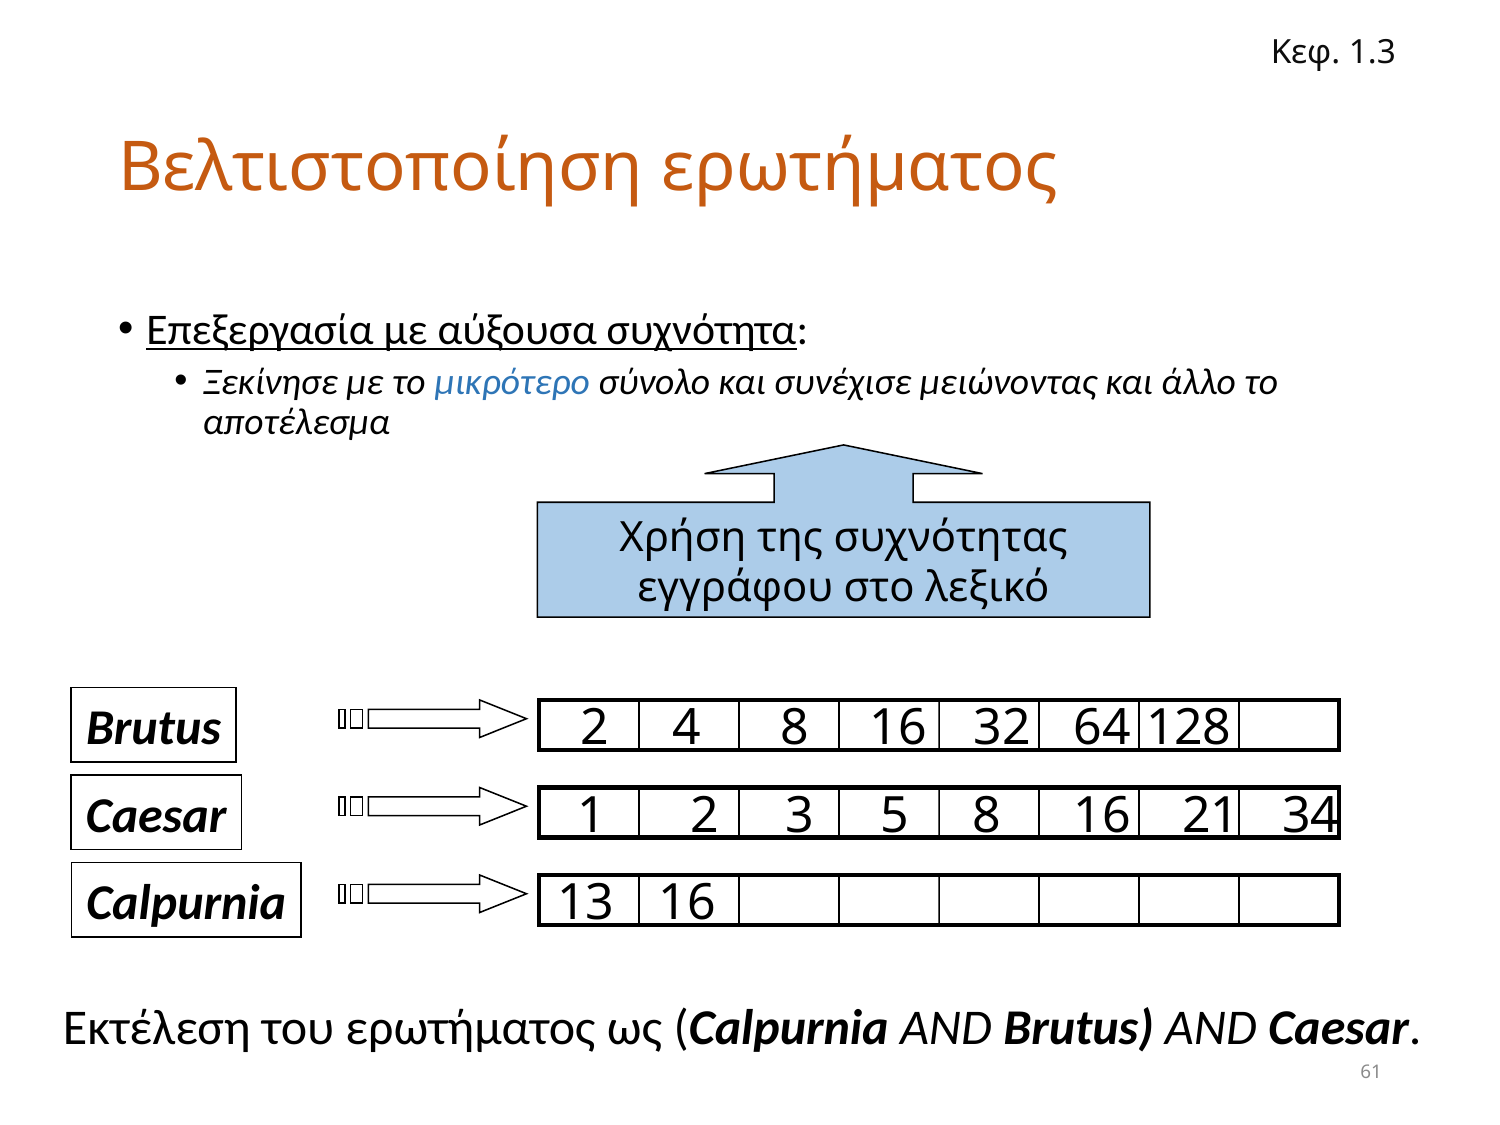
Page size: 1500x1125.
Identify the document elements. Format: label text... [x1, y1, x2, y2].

text_box [368, 787, 527, 826]
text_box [539, 774, 1358, 850]
text_box [368, 875, 527, 913]
text_box Brutus [71, 687, 236, 763]
text_box [350, 884, 363, 904]
text_box [339, 796, 345, 816]
text_box [350, 709, 363, 729]
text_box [539, 687, 1340, 763]
text_box 16 [643, 926, 731, 938]
slide_number 61 [1059, 1063, 1397, 1103]
text_box [339, 884, 345, 904]
text_box [350, 796, 363, 816]
text_box 13 [542, 926, 629, 938]
text_box [339, 709, 345, 729]
text_box Caesar [70, 774, 242, 850]
text_box Εκτέλεση του ερωτήματος ως (Calpurnia AND Brutus) AND Caesar. [48, 987, 1437, 1063]
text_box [539, 874, 1340, 926]
text_box 13 [542, 862, 629, 874]
text_box Calpurnia [71, 862, 302, 938]
text_box Κεφ. 1.3 [1255, 22, 1411, 78]
text_box Χρήση της συχνότητας εγγράφου στο λεξικό [537, 444, 1150, 618]
text_box [368, 699, 527, 738]
title Βελτιστοποίηση ερωτήματος [103, 59, 1397, 278]
list Επεξεργασία με αύξουσα συχνότητα: Ξεκίνησε με το μικρότερο σύνολο και συνέχισε μειώνοντας και άλλο το αποτέλεσμα [103, 299, 1397, 987]
text_box 16 [643, 862, 731, 874]
